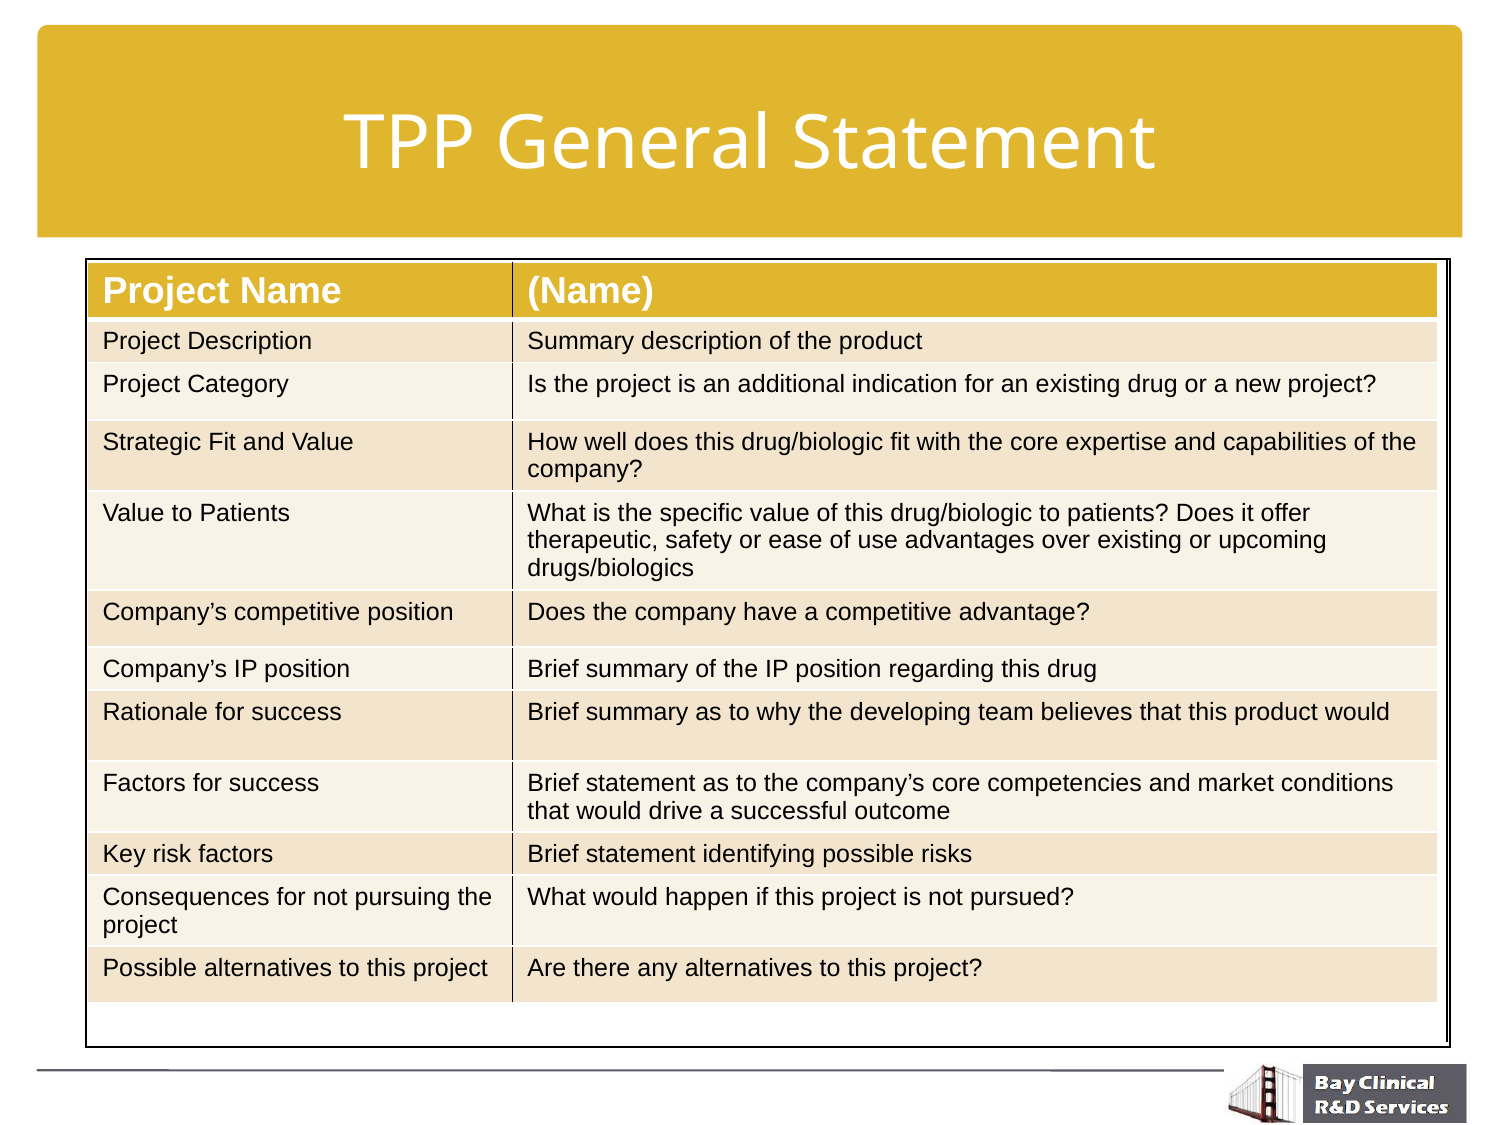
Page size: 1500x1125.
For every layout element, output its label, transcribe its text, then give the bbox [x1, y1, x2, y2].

table_header [87, 260, 1449, 1046]
title TPP General Statement [50, 45, 1450, 233]
picture [1224, 1062, 1467, 1125]
